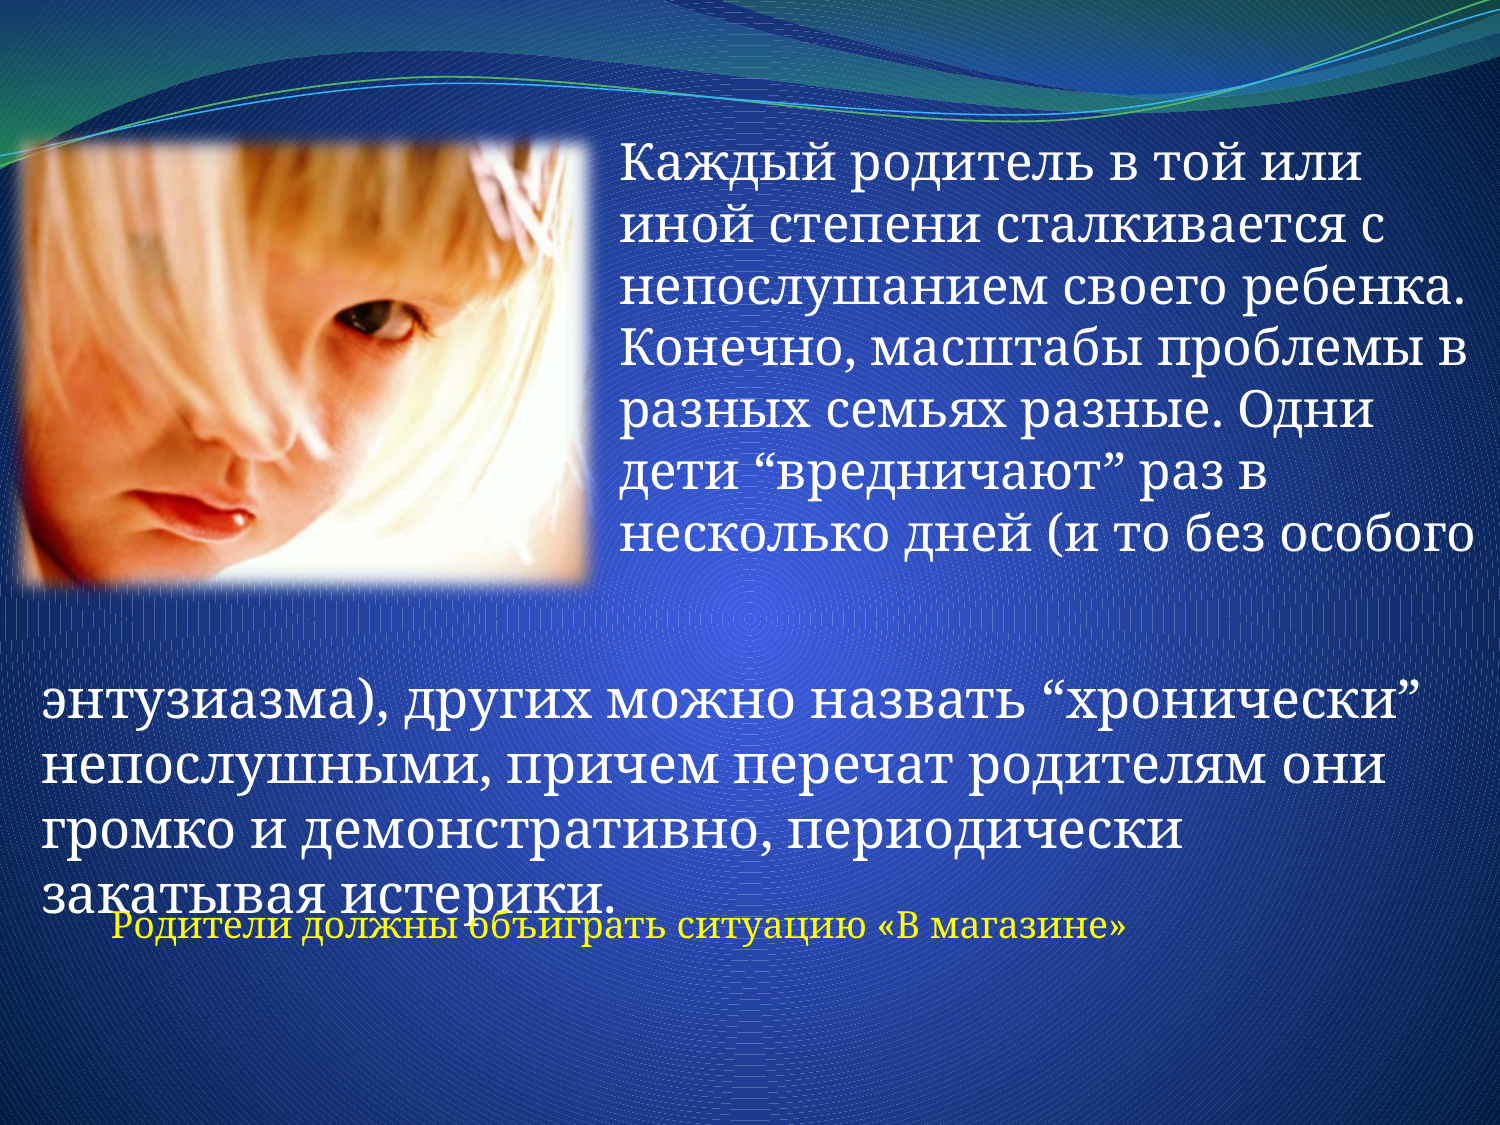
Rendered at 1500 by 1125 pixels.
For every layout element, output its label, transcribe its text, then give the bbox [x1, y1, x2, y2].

text_box энтузиазма), других можно назвать “хронически” непослушными, причем перечат родителям они громко и демонстративно, периодически закатывая истерики. [26, 656, 1480, 932]
text_box Родители должны объиграть ситуацию «В магазине» [95, 893, 1153, 953]
picture [0, 122, 610, 607]
list Каждый родитель в той или иной степени сталкивается с непослушанием своего ребенка. Конечно, масштабы проблемы в разных семьях разные. Одни дети “вредничают” раз в несколько дней (и то без особого [606, 121, 1494, 610]
